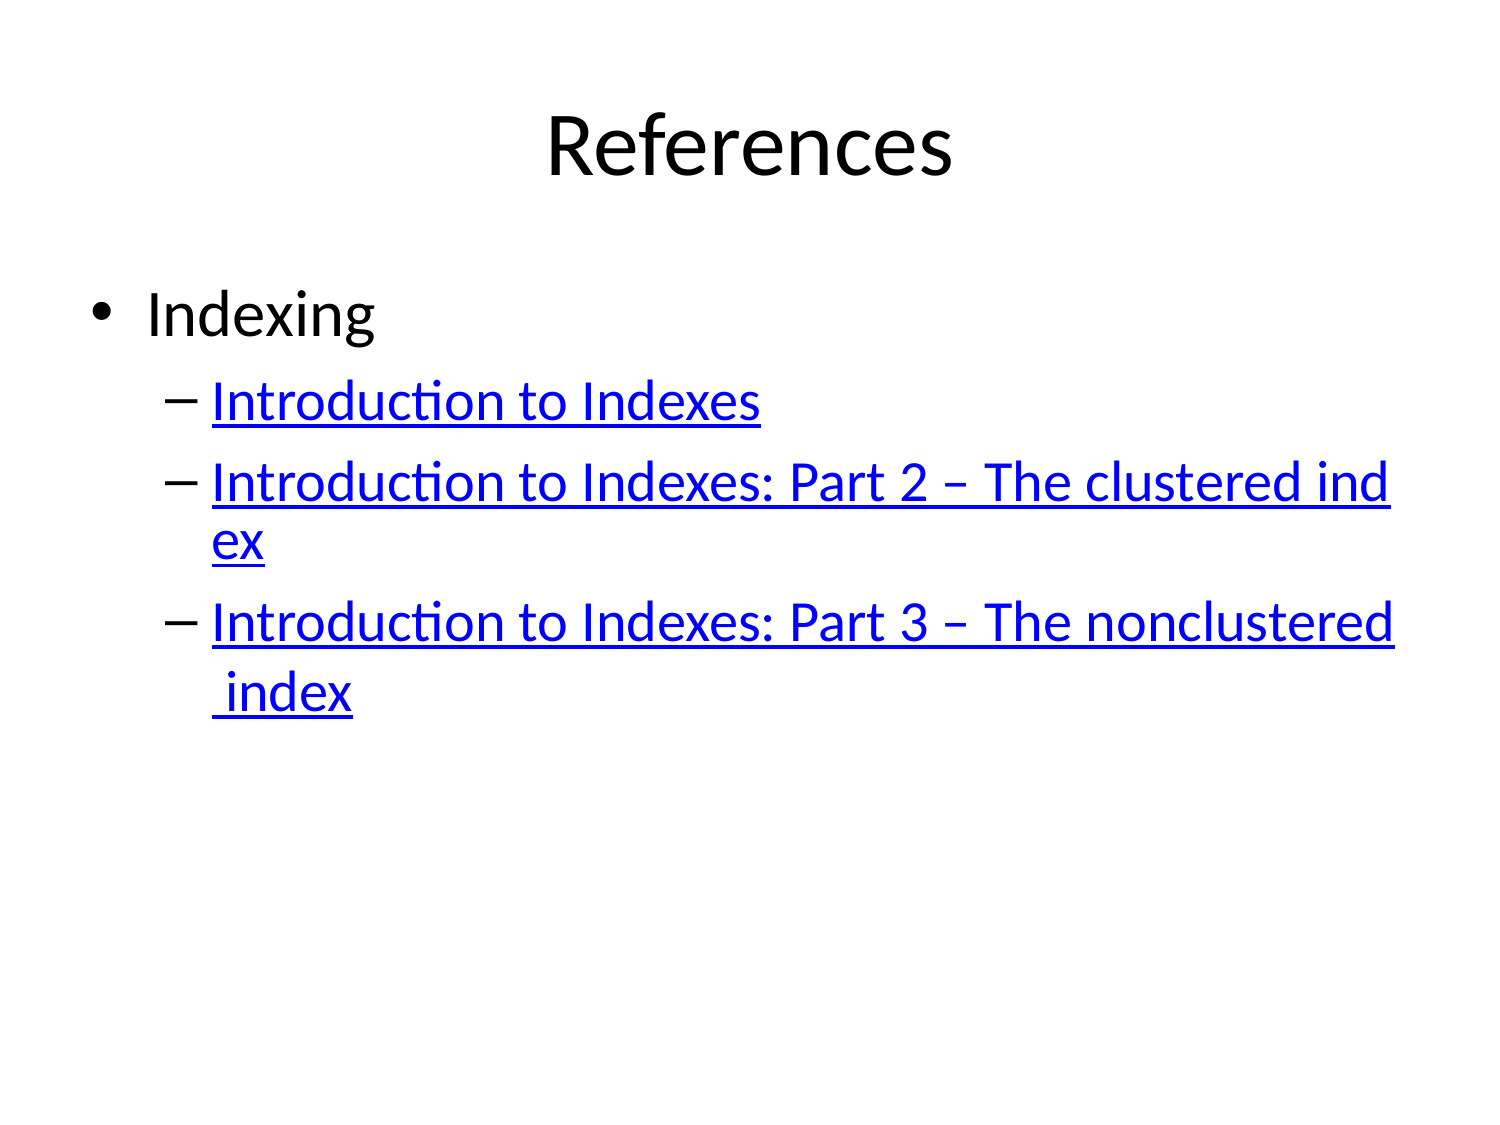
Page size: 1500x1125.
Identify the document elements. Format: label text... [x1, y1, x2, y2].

list Indexing Introduction to Indexes Introduction to Indexes: Part 2 – The clustered index Introduction to Indexes: Part 3 – The nonclustered index [75, 262, 1425, 1005]
title References [75, 45, 1425, 233]
